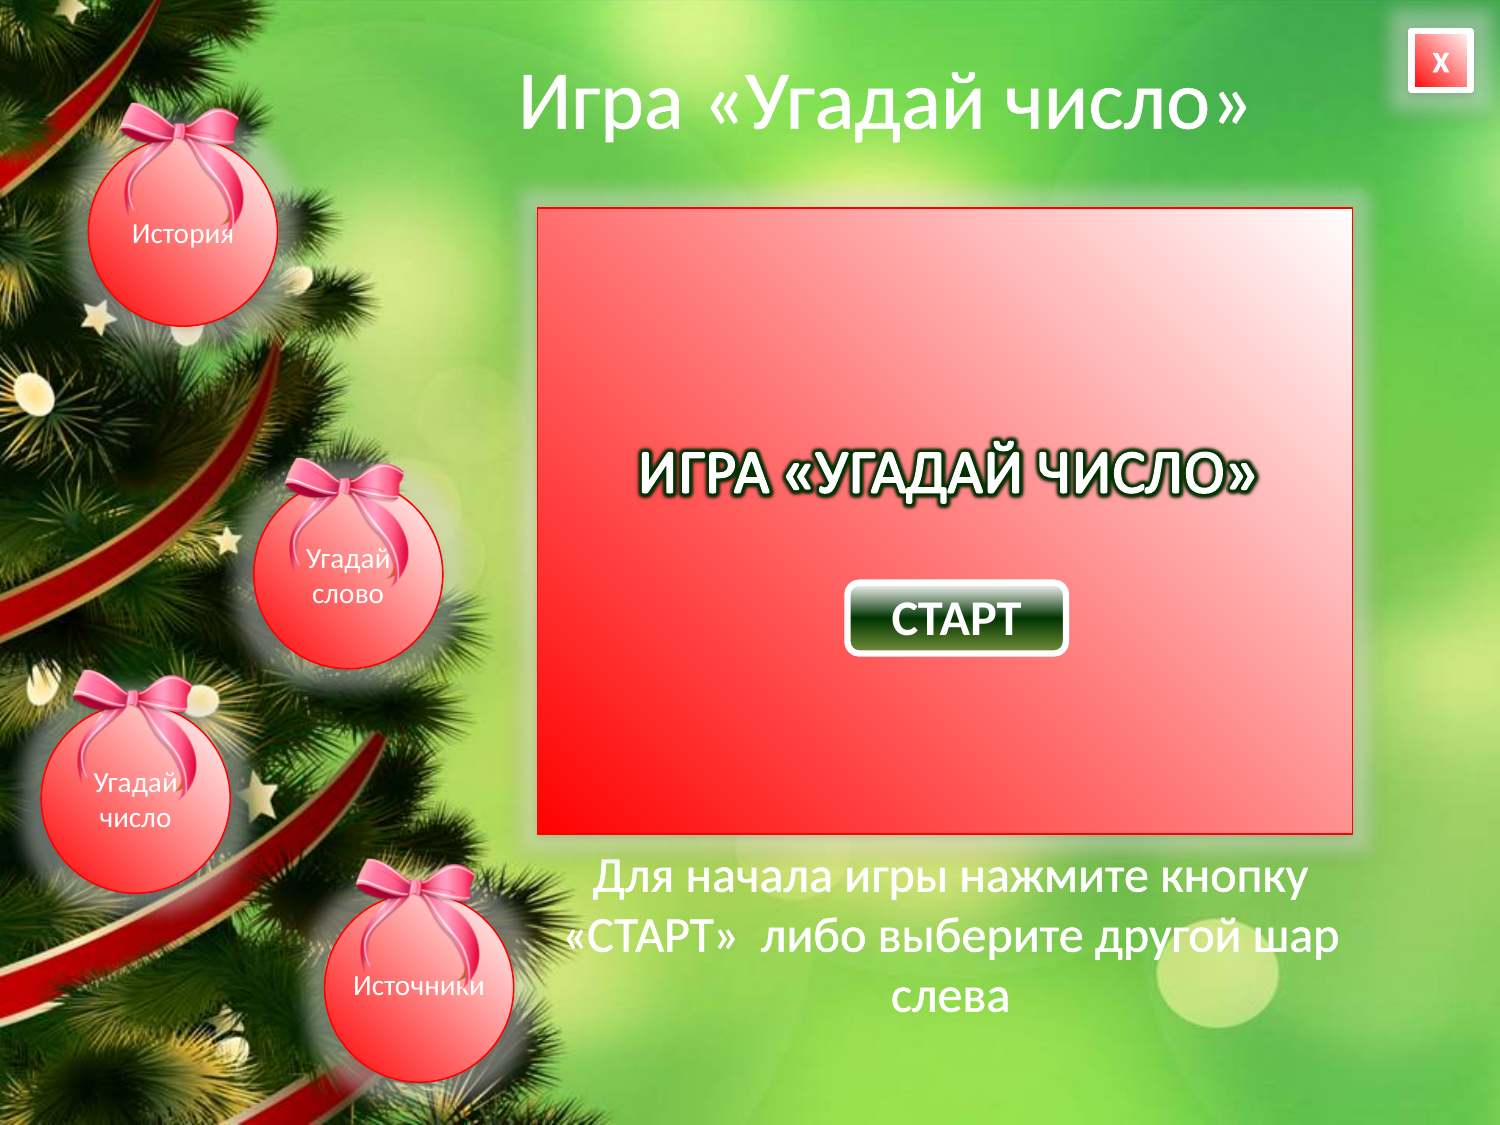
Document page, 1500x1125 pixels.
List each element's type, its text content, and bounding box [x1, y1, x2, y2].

text_box Х [1411, 30, 1471, 91]
text_box Для начала игры нажмите кнопку «СТАРТ» либо выберите другой шар слева [537, 863, 1365, 1040]
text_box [324, 857, 514, 1083]
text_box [253, 455, 444, 669]
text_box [40, 668, 231, 894]
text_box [572, 236, 1323, 799]
picture [0, 0, 1500, 1125]
text_box Игра «Угадай число» [348, 37, 1424, 244]
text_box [88, 101, 278, 327]
text_box [537, 207, 1353, 835]
